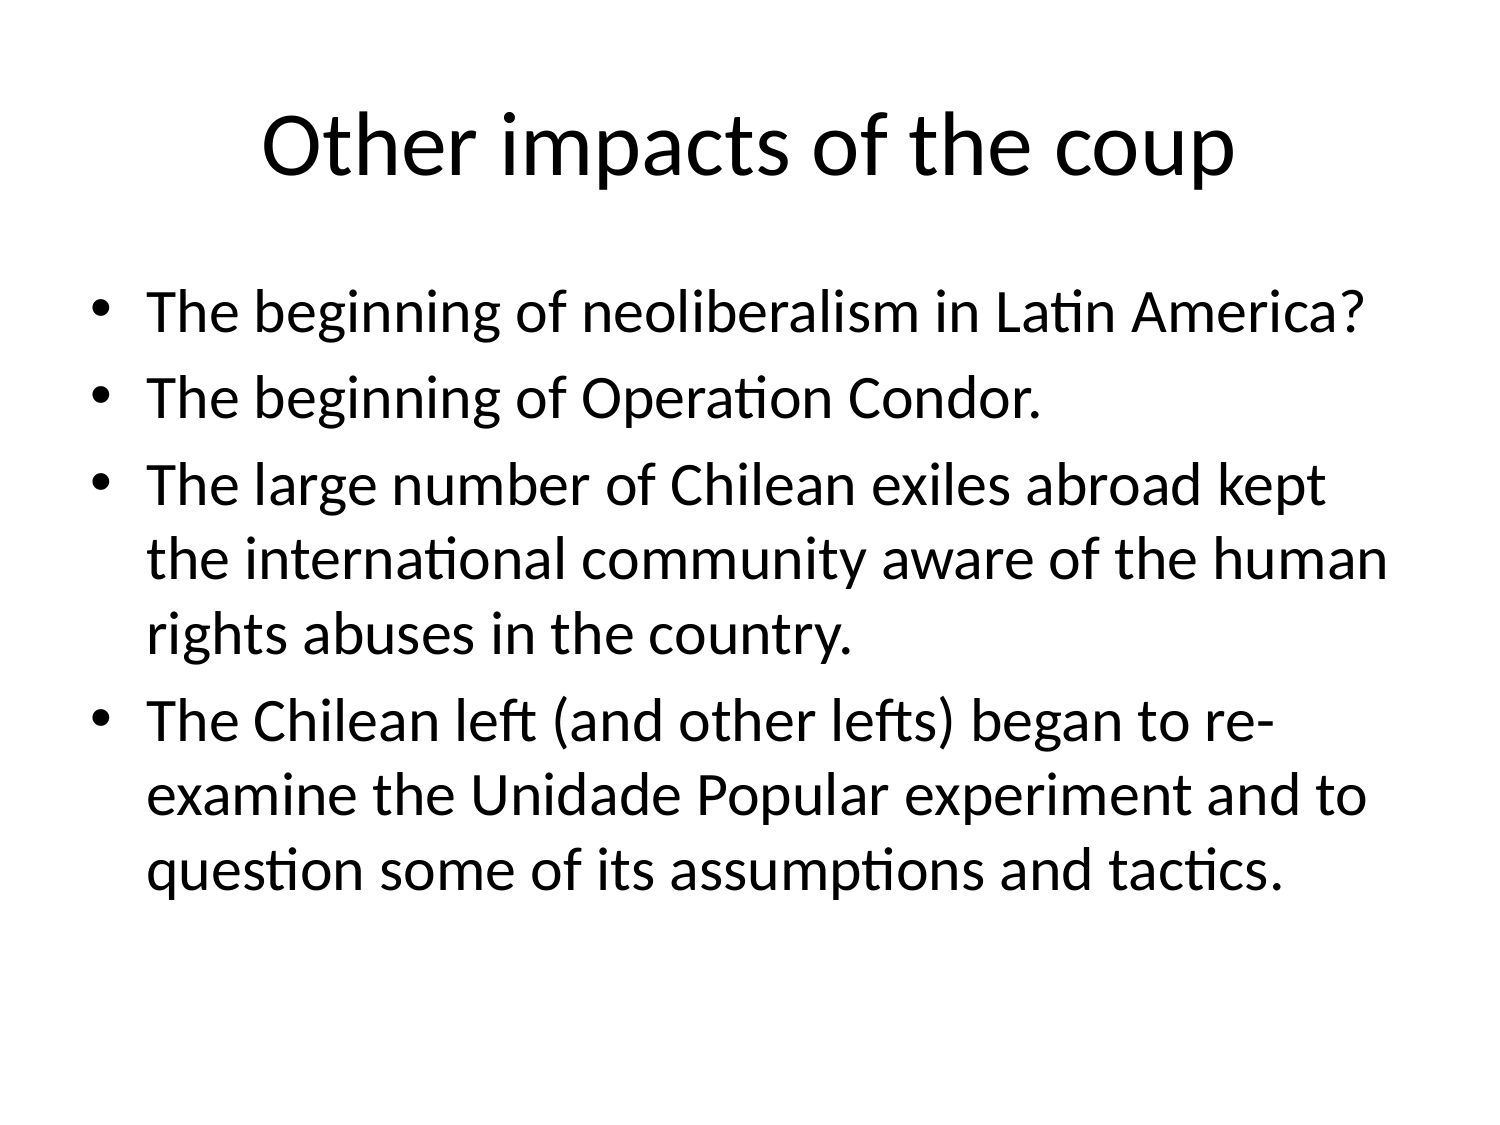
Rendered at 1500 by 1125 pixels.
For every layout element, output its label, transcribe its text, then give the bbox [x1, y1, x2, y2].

title Other impacts of the coup [75, 45, 1425, 233]
list The beginning of neoliberalism in Latin America? The beginning of Operation Condor. The large number of Chilean exiles abroad kept the international community aware of the human rights abuses in the country. The Chilean left (and other lefts) began to re-examine the Unidade Popular experiment and to question some of its assumptions and tactics. [75, 262, 1425, 1005]
